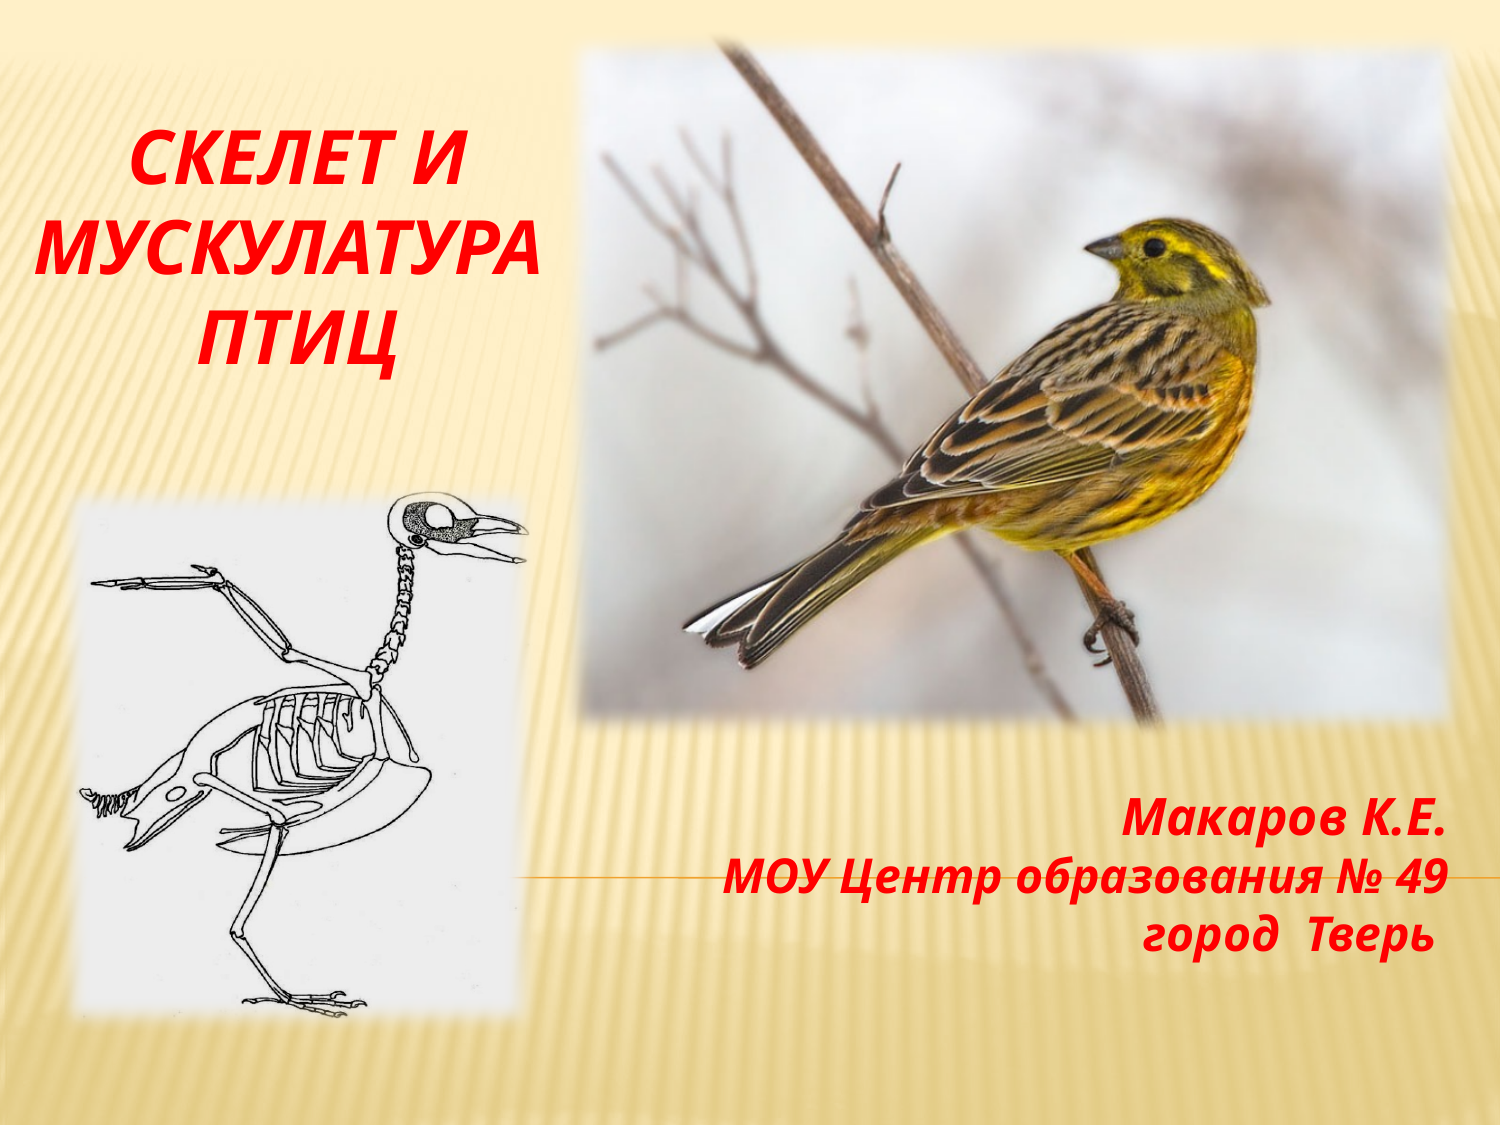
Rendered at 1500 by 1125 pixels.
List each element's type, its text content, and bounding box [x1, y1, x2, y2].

picture [52, 479, 541, 1036]
subtitle Макаров К.Е. МОУ Центр образования № 49 город Тверь [550, 751, 1465, 973]
picture [560, 30, 1469, 740]
title Скелет и мускулатура птиц [0, 101, 550, 445]
